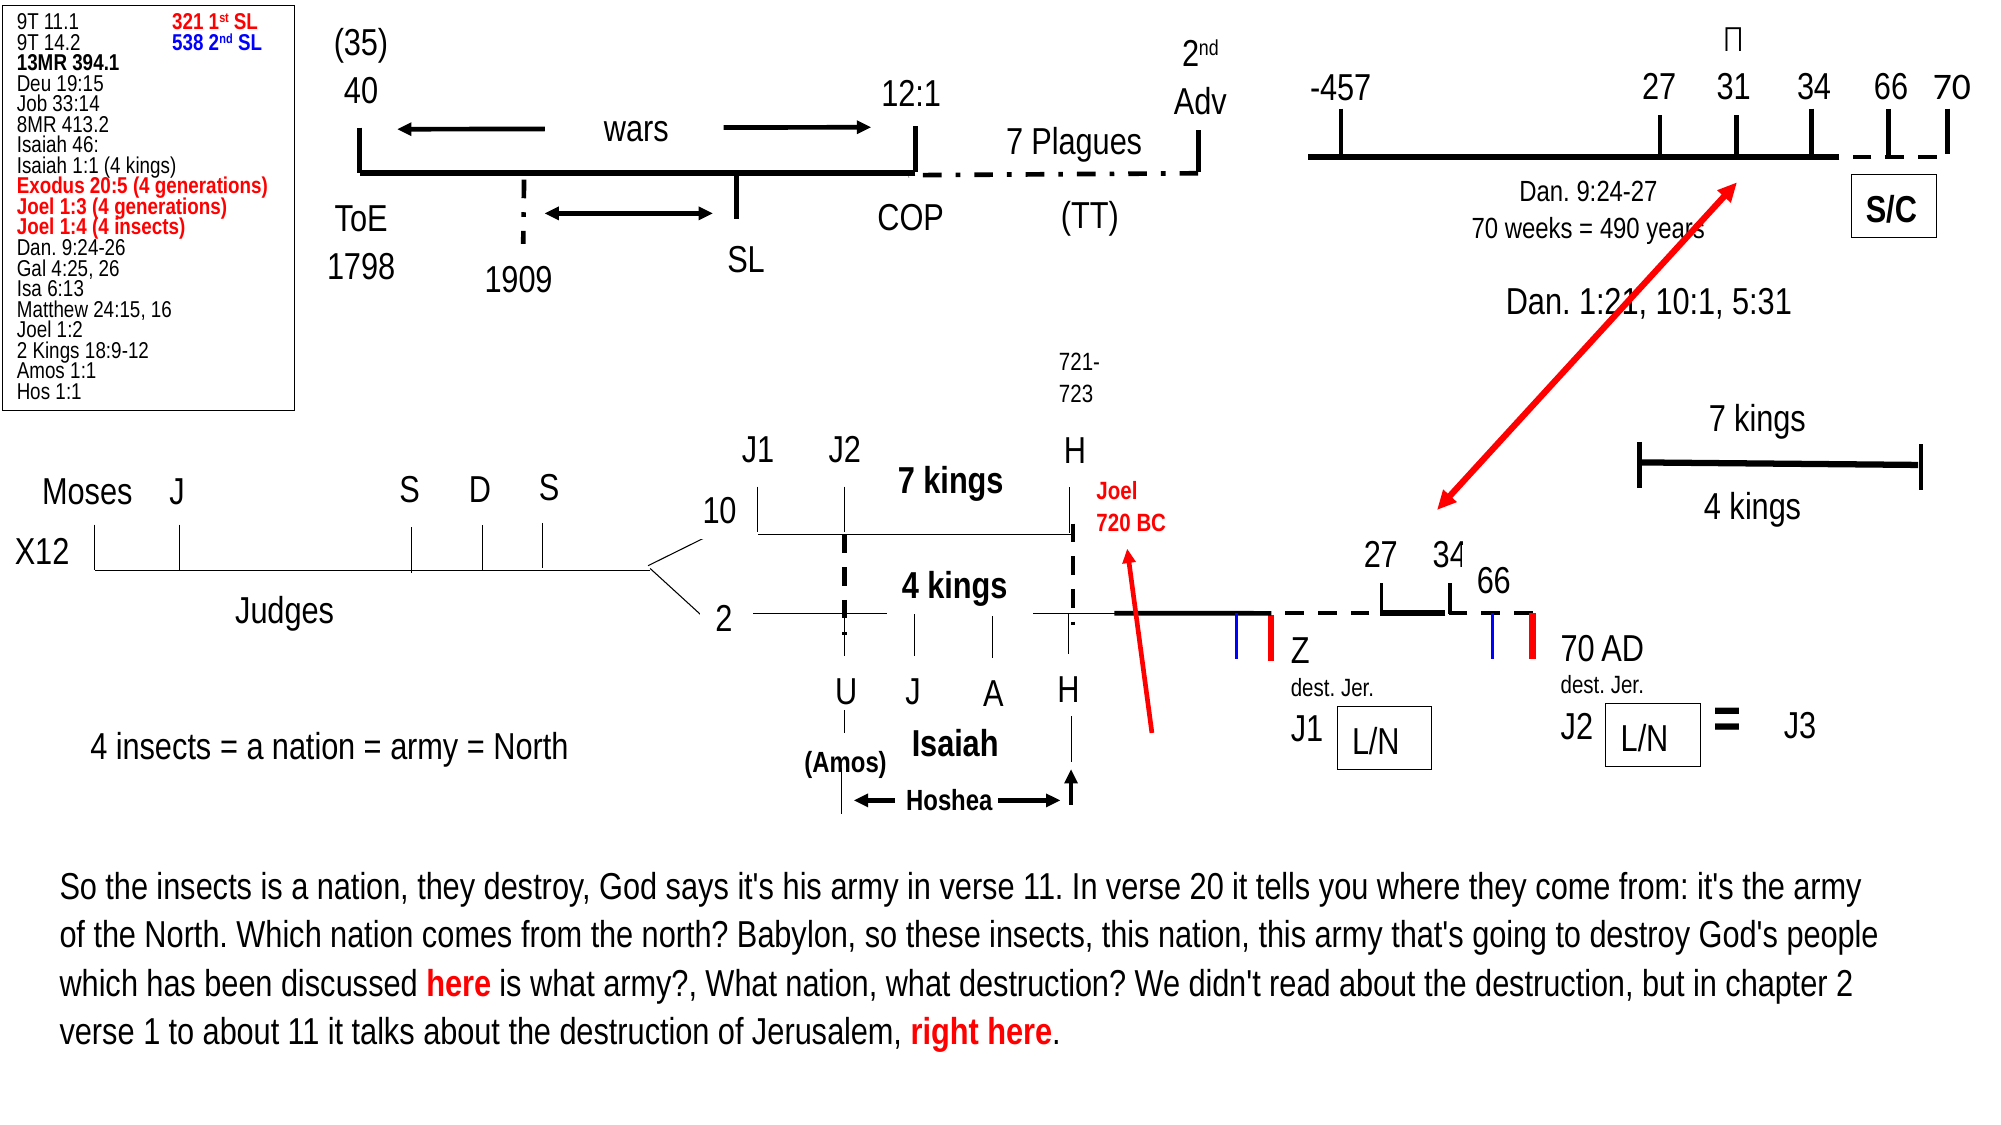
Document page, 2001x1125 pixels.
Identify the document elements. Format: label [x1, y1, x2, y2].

text_box [220, 575, 394, 639]
text_box [308, 183, 414, 295]
text_box [1044, 335, 1184, 544]
text_box [469, 179, 576, 307]
text_box [1046, 180, 1152, 244]
text_box [384, 452, 602, 518]
text_box [862, 182, 992, 246]
text_box [1851, 174, 1937, 238]
text_box [1295, 52, 1401, 155]
text_box [712, 224, 790, 288]
text_box [2, 5, 295, 411]
text_box [308, 7, 414, 119]
text_box [1276, 618, 1432, 770]
text_box [44, 851, 1905, 1059]
text_box [813, 414, 1029, 509]
text_box [94, 414, 1272, 824]
text_box [75, 711, 629, 775]
text_box [0, 457, 153, 580]
text_box [1437, 162, 1919, 535]
text_box [1283, 519, 1543, 660]
text_box [866, 58, 973, 121]
text_box [560, 93, 713, 157]
text_box [1545, 613, 1838, 767]
text_box [1307, 6, 1999, 159]
text_box [359, 18, 1254, 219]
text_box [154, 457, 232, 520]
